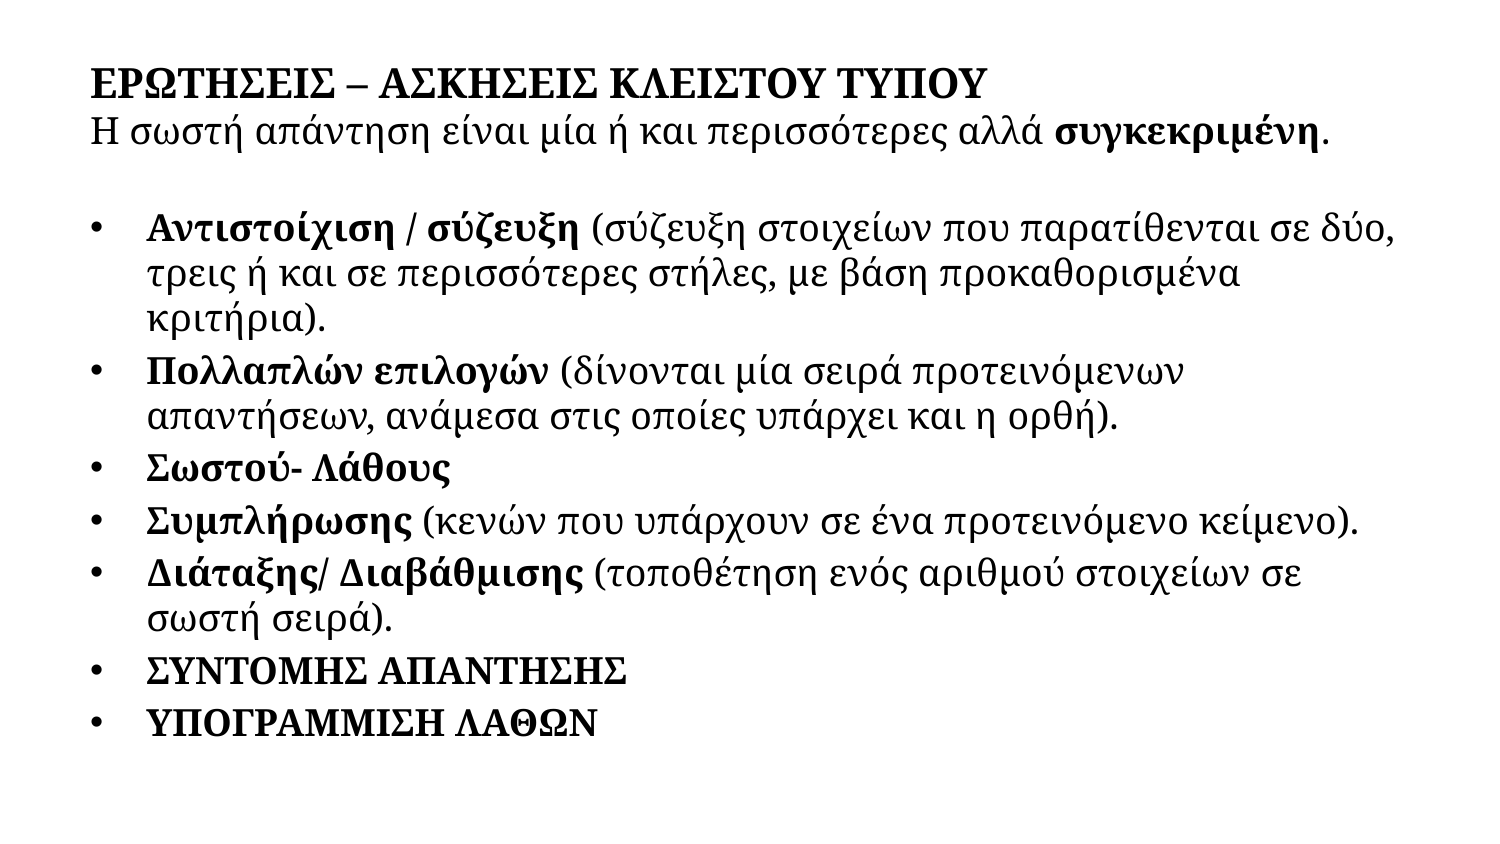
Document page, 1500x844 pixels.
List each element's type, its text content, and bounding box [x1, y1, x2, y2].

title ΕΡΩΤΗΣΕΙΣ – ΑΣΚΗΣΕΙΣ ΚΛΕΙΣΤΟΥ ΤΥΠΟΥ Η σωστή απάντηση είναι μία ή και περισσότερες αλλά συγκεκριμένη. [75, 33, 1425, 175]
list Αντιστοίχιση / σύζευξη (σύζευξη στοιχείων που παρατίθενται σε δύο, τρεις ή και σε περισσότερες στήλες, με βάση προκαθορισμένα κριτήρια). Πολλαπλών επιλογών (δίνονται μία σειρά προτεινόμενων απαντήσεων, ανάμεσα στις οποίες υπάρχει και η ορθή). Σωστού- Λάθους Συμπλήρωσης (κενών που υπάρχουν σε ένα προτεινόμενο κείμενο). Διάταξης/ Διαβάθμισης (τοποθέτηση ενός αριθμού στοιχείων σε σωστή σειρά). ΣΥΝΤΟΜΗΣ ΑΠΑΝΤΗΣΗΣ ΥΠΟΓΡΑΜΜΙΣΗ ΛΑΘΩΝ [75, 196, 1425, 754]
